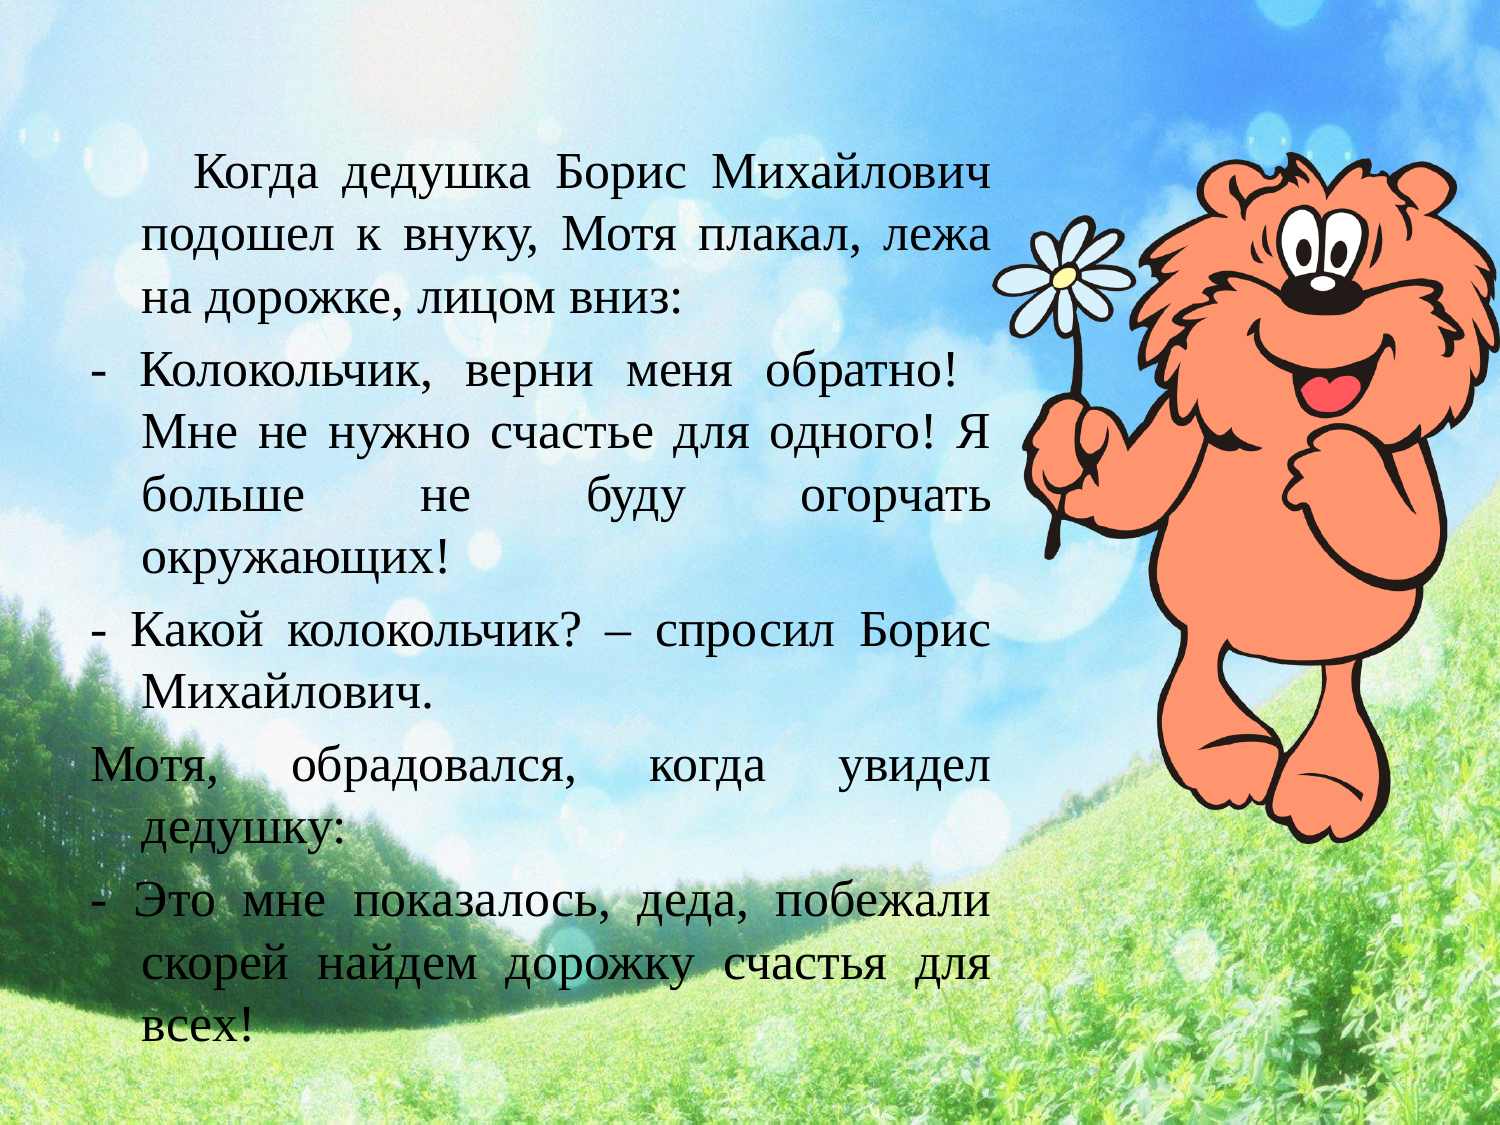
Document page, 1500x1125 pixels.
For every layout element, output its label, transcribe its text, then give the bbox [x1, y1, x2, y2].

list Когда дедушка Борис Михайлович подошел к внуку, Мотя плакал, лежа на дорожке, лицом вниз: - Колокольчик, верни меня обратно! Мне не нужно счастье для одного! Я больше не буду огорчать окружающих! - Какой колокольчик? – спросил Борис Михайлович. Мотя, обрадовался, когда увидел дедушку: - Это мне показалось, деда, побежали скорей найдем дорожку счастья для всех! [75, 128, 1008, 1067]
picture [0, 0, 1500, 1125]
